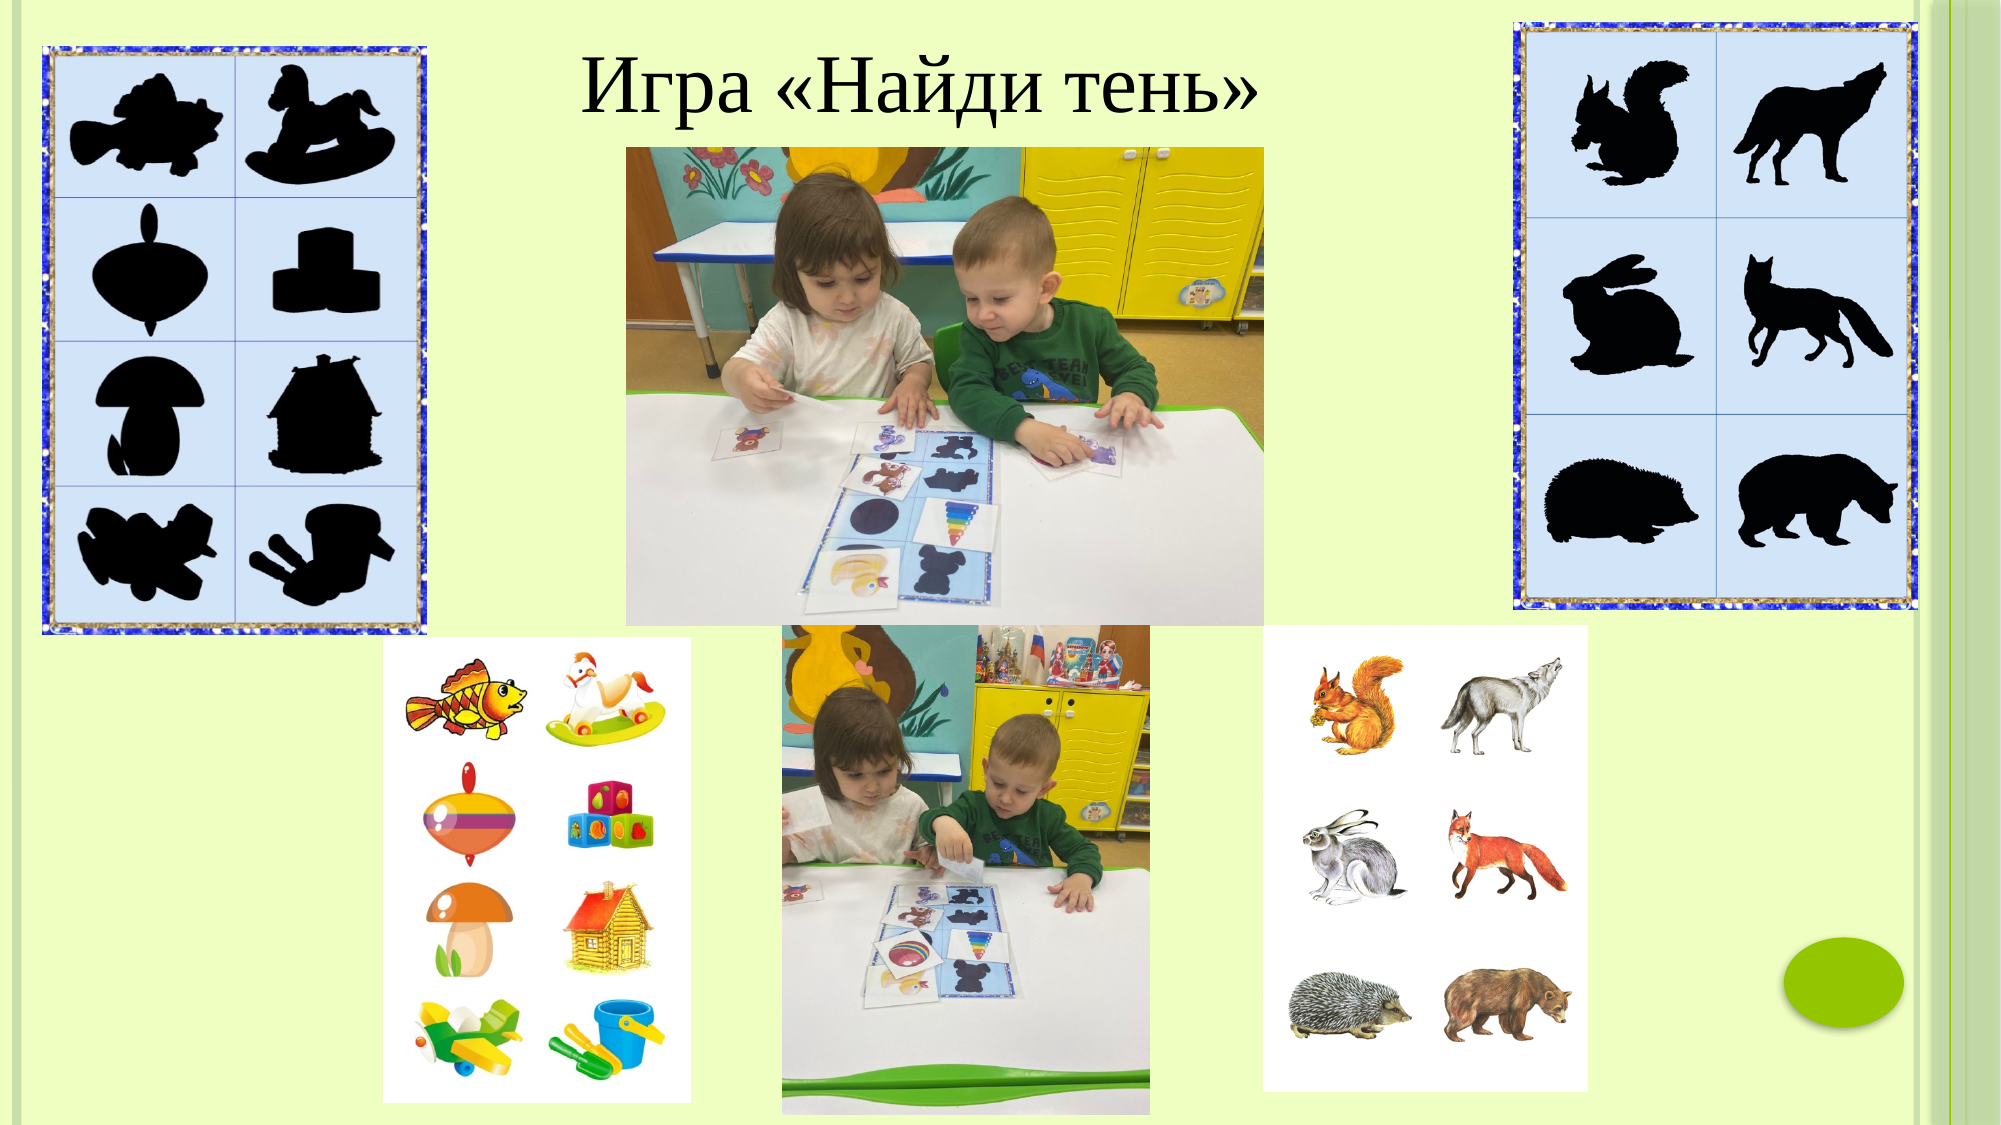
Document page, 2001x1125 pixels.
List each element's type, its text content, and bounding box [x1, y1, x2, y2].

text_box Игра «Найди тень» [27, 22, 1510, 137]
picture [625, 146, 1589, 1115]
picture [41, 46, 692, 1104]
picture [1513, 21, 1919, 611]
